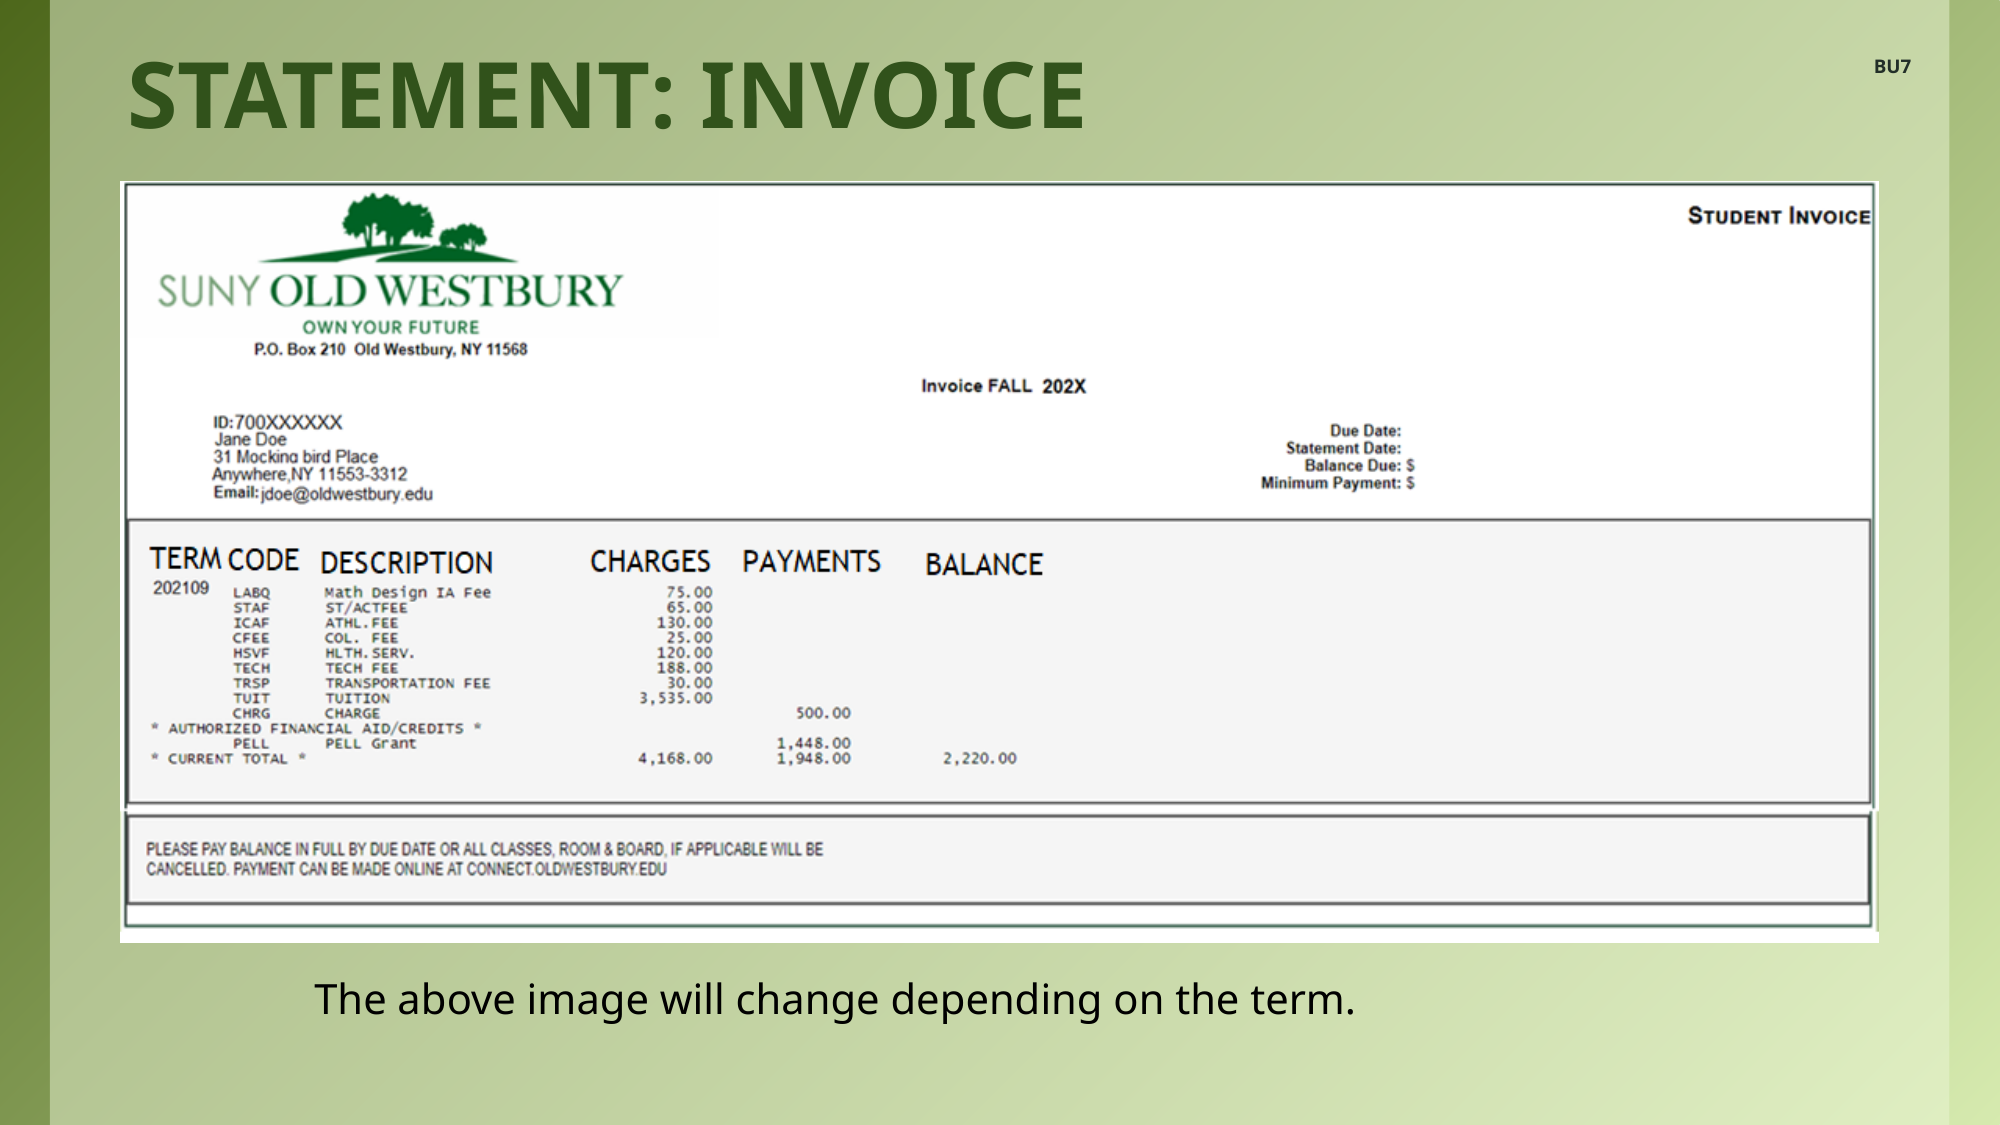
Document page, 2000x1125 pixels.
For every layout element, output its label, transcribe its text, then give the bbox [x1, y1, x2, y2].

text_box STATEMENT: INVOICE [112, 37, 1213, 157]
slide_number BU7 [1749, 37, 1932, 91]
picture [120, 181, 1879, 943]
text_box The above image will change depending on the term. [299, 965, 1575, 1030]
